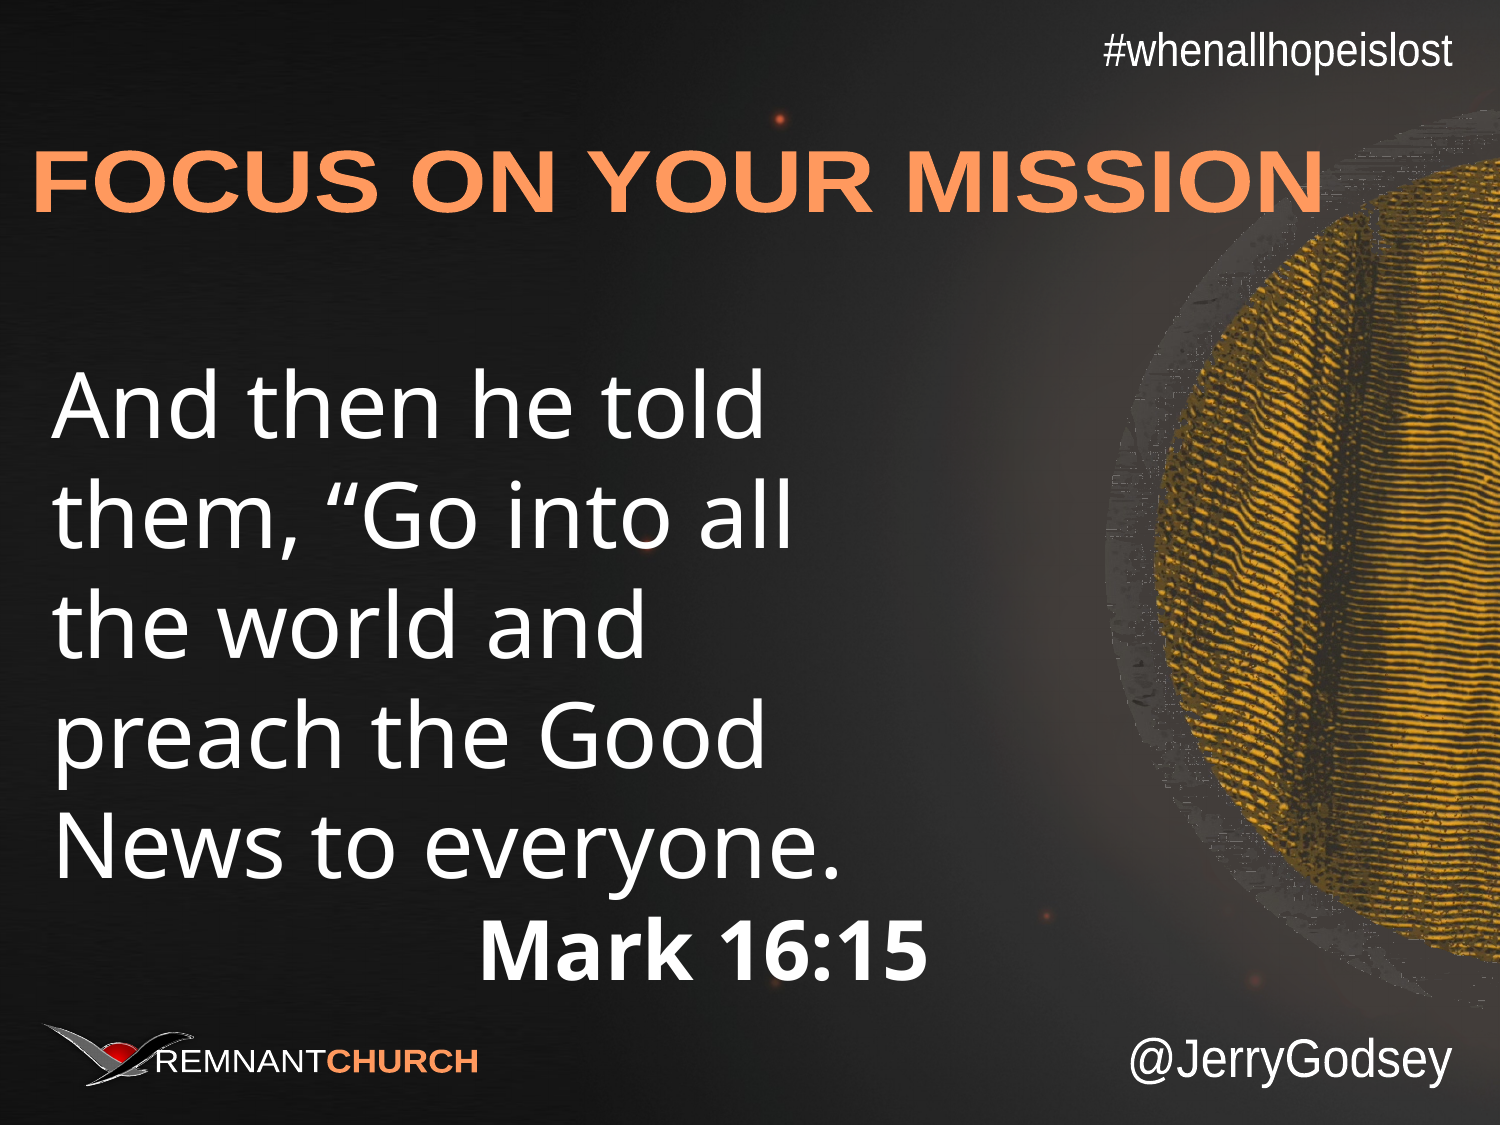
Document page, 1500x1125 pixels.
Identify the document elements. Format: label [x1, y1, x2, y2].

picture [0, 0, 1500, 1125]
text_box [36, 1019, 478, 1091]
